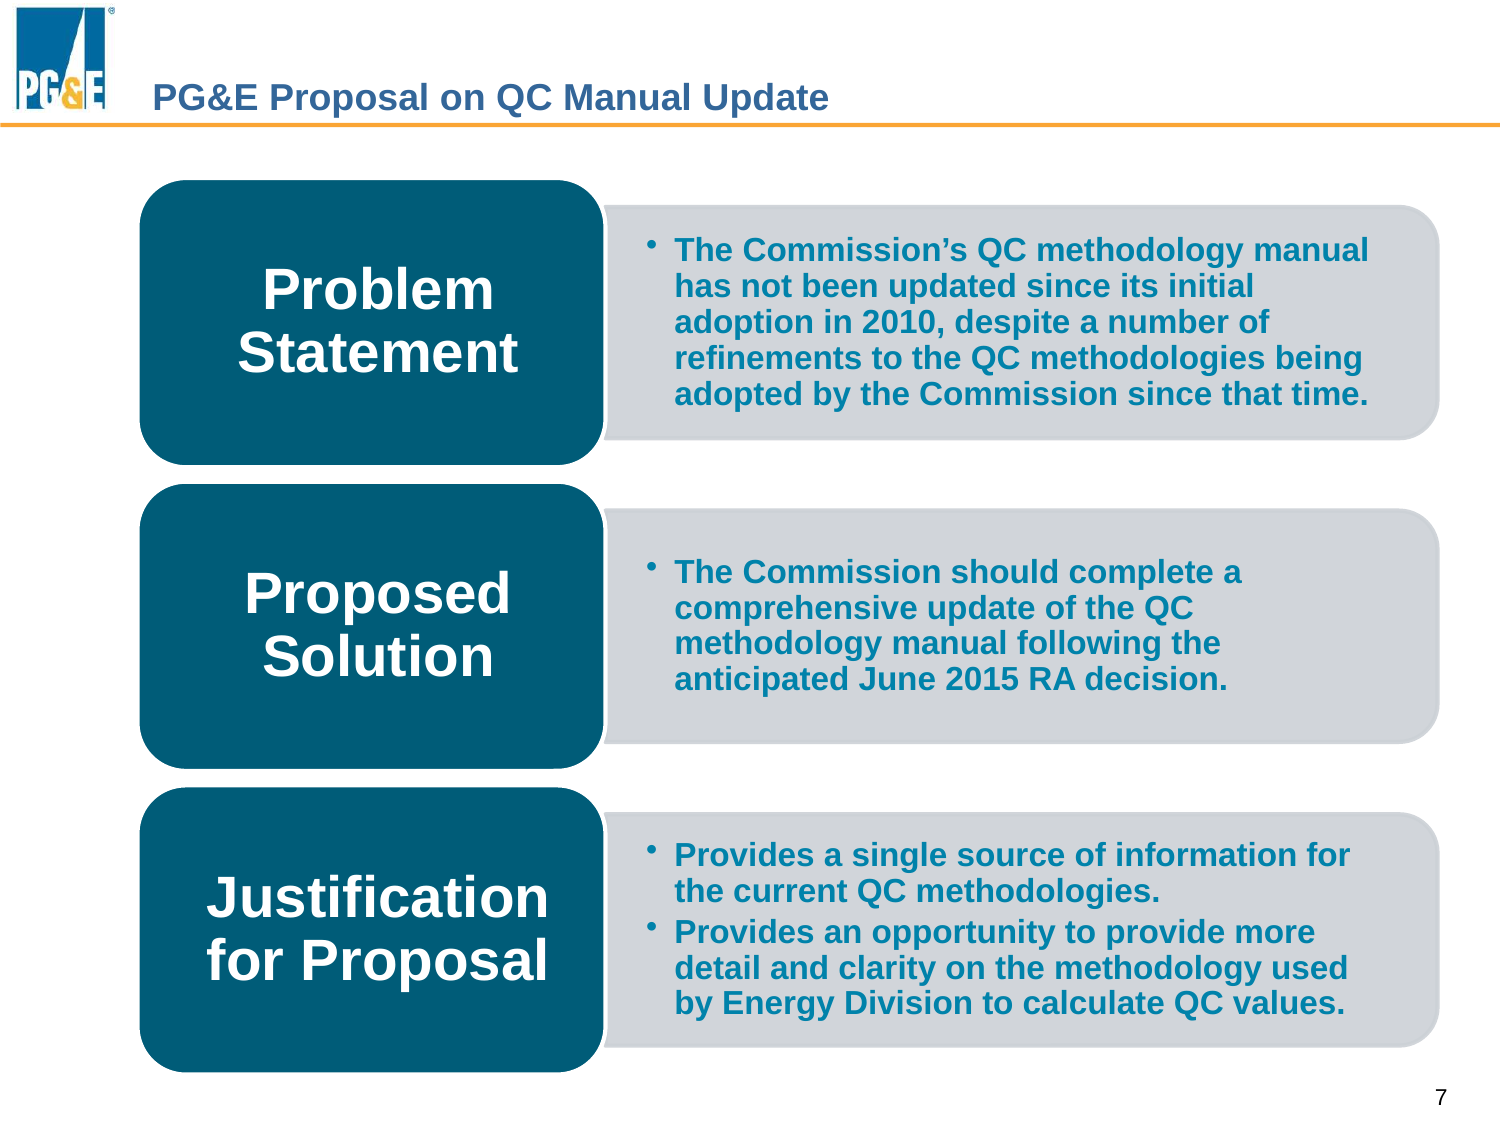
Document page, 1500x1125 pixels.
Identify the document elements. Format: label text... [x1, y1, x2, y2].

title PG&E Proposal on QC Manual Update [137, 25, 1500, 126]
picture [12, 3, 115, 113]
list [137, 177, 1438, 1076]
